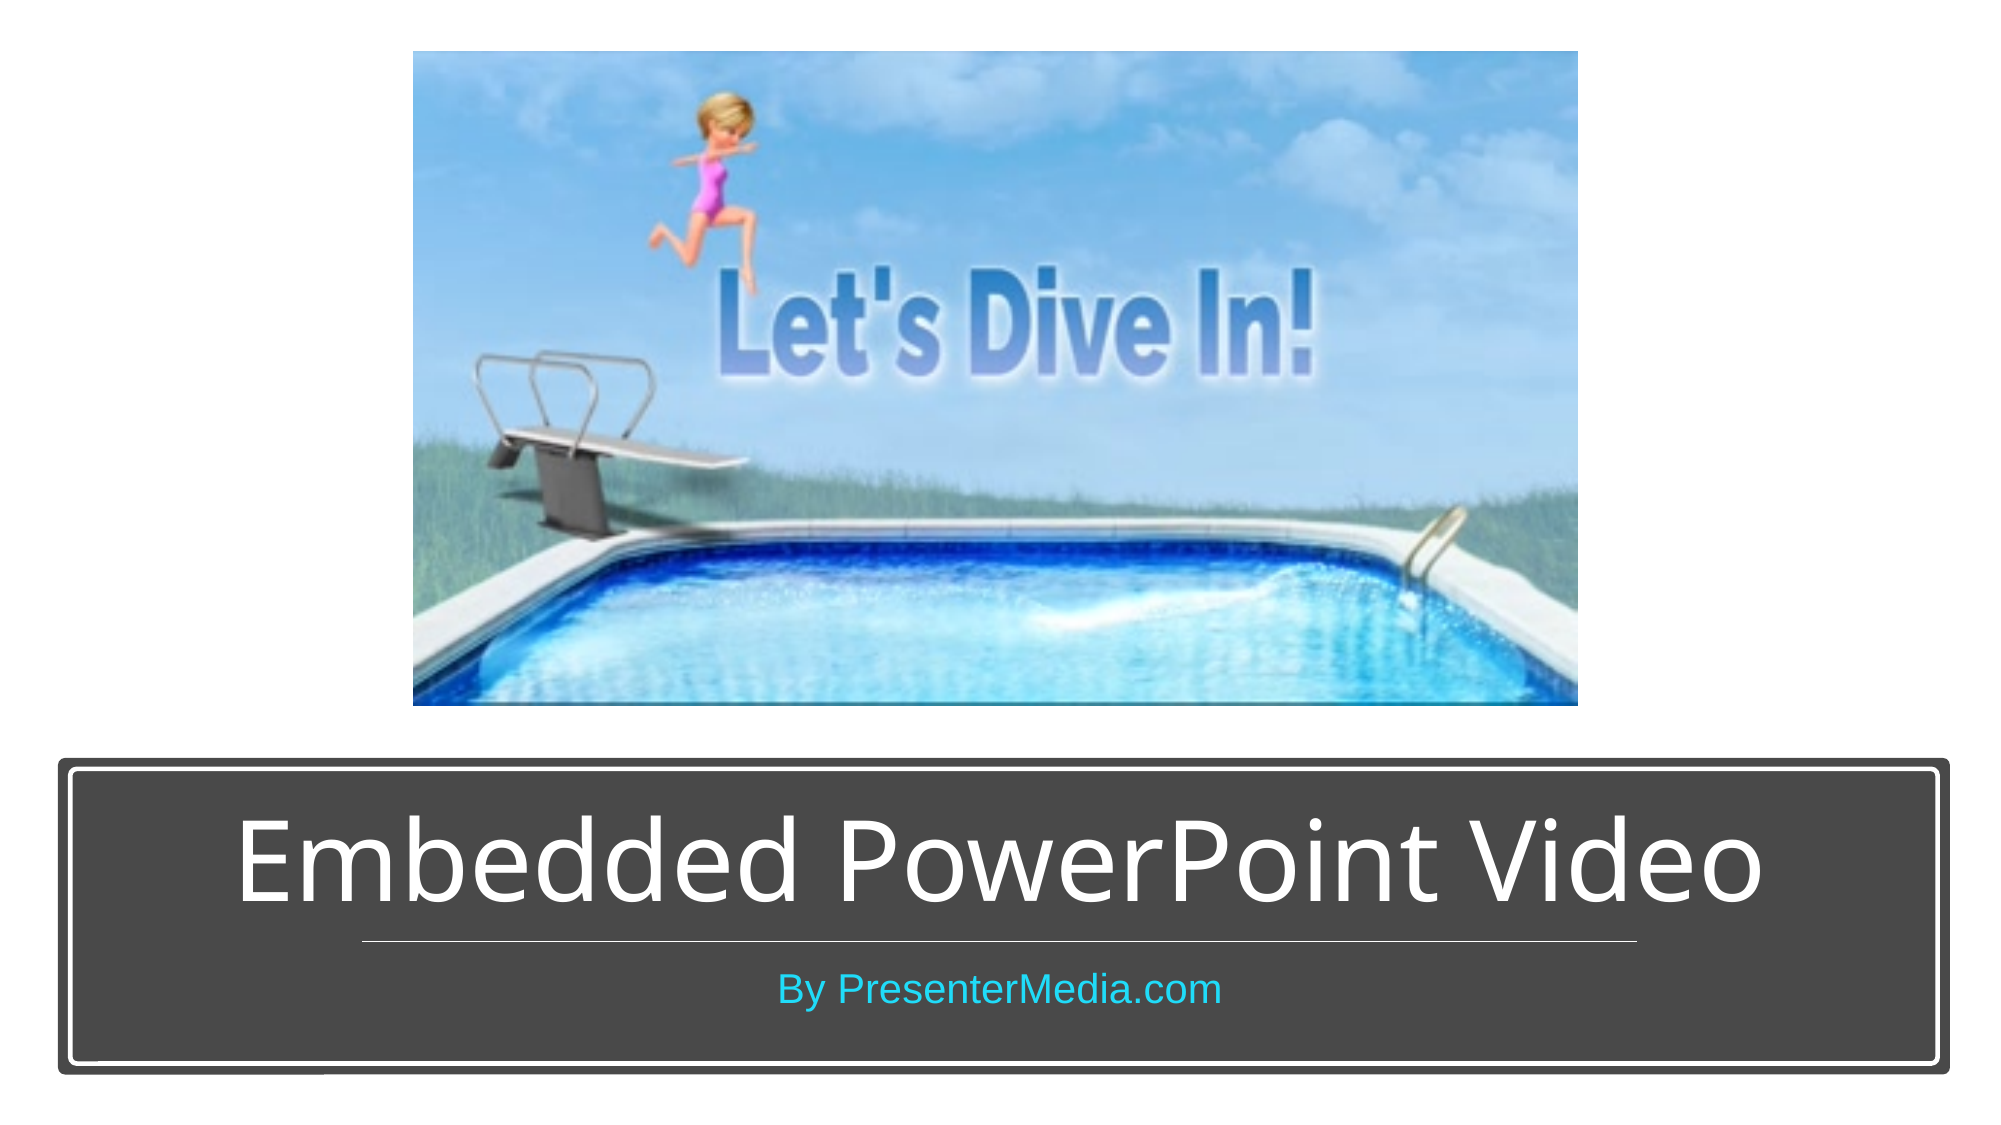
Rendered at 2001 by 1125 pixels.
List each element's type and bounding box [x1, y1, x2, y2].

text_box [412, 50, 1579, 707]
text_box [57, 757, 1951, 1075]
